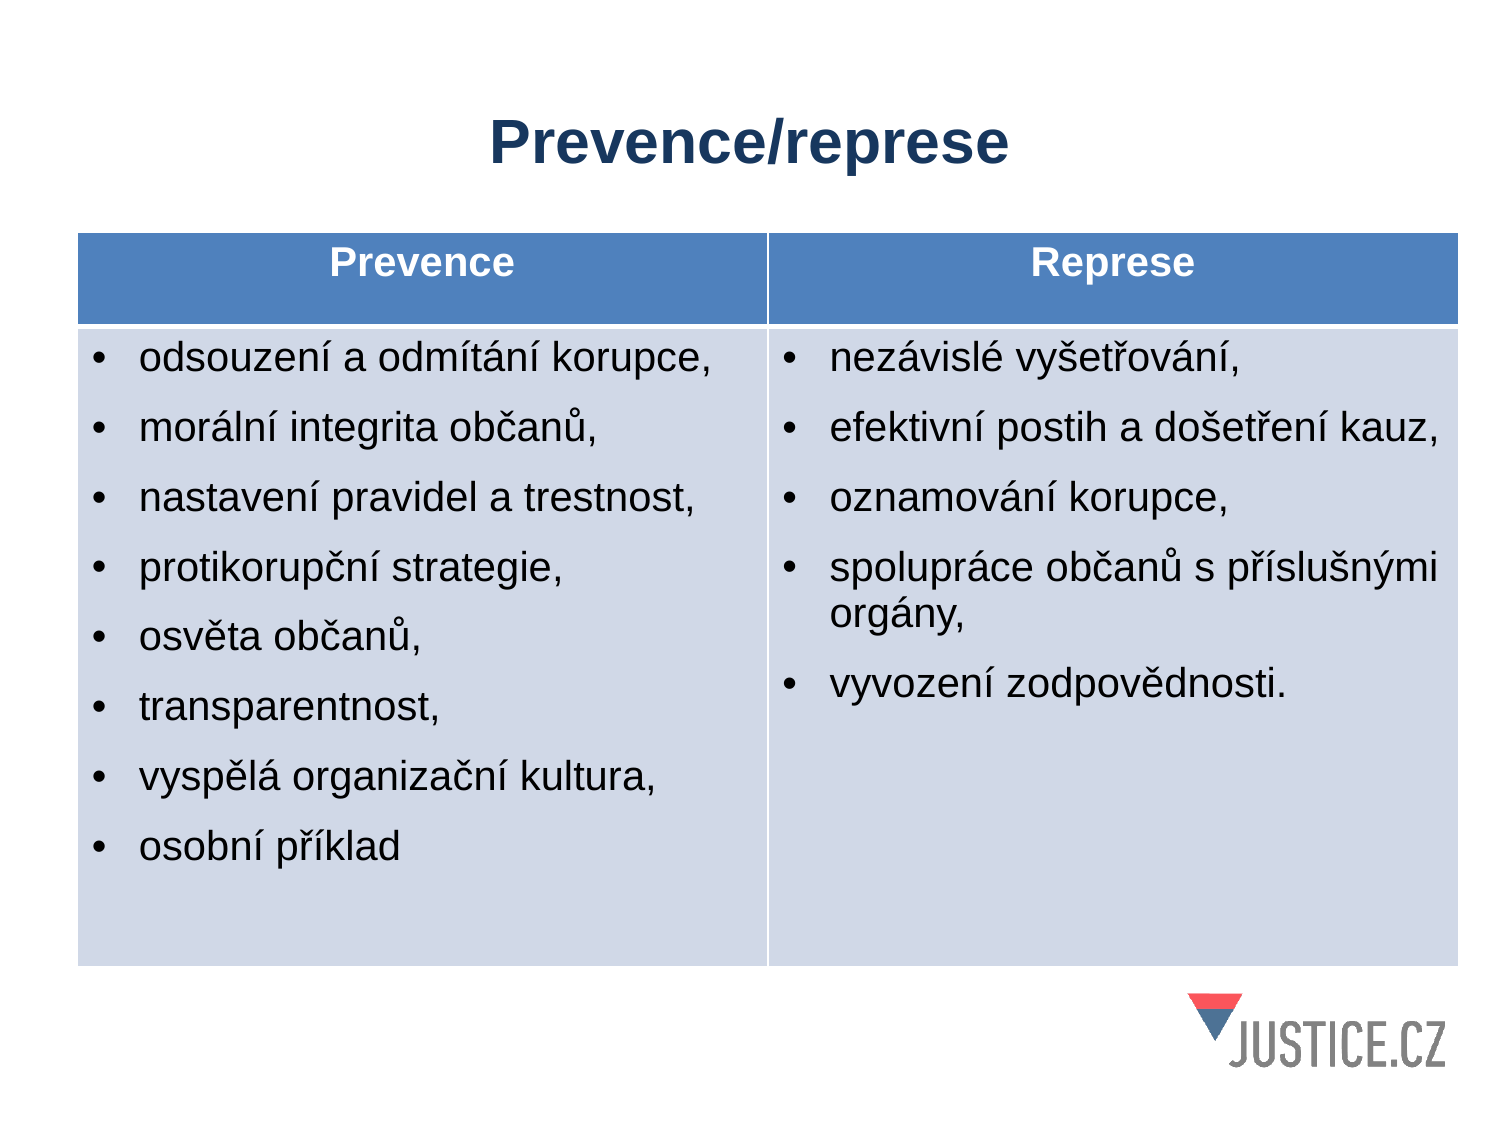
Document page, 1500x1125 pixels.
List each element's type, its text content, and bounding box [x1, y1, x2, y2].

picture [1151, 949, 1500, 1124]
title Prevence/represe [75, 45, 1425, 231]
table_cell nezávislé vyšetřování, efektivní postih a došetření kauz, oznamování korupce, spolupráce občanů s příslušnými orgány, vyvození zodpovědnosti. [769, 329, 1458, 966]
table_cell odsouzení a odmítání korupce, morální integrita občanů, nastavení pravidel a trestnost, protikorupční strategie, osvěta občanů, transparentnost, vyspělá organizační kultura, osobní příklad [78, 329, 767, 966]
table_header Prevence [78, 233, 767, 324]
table_header Represe [769, 233, 1458, 324]
